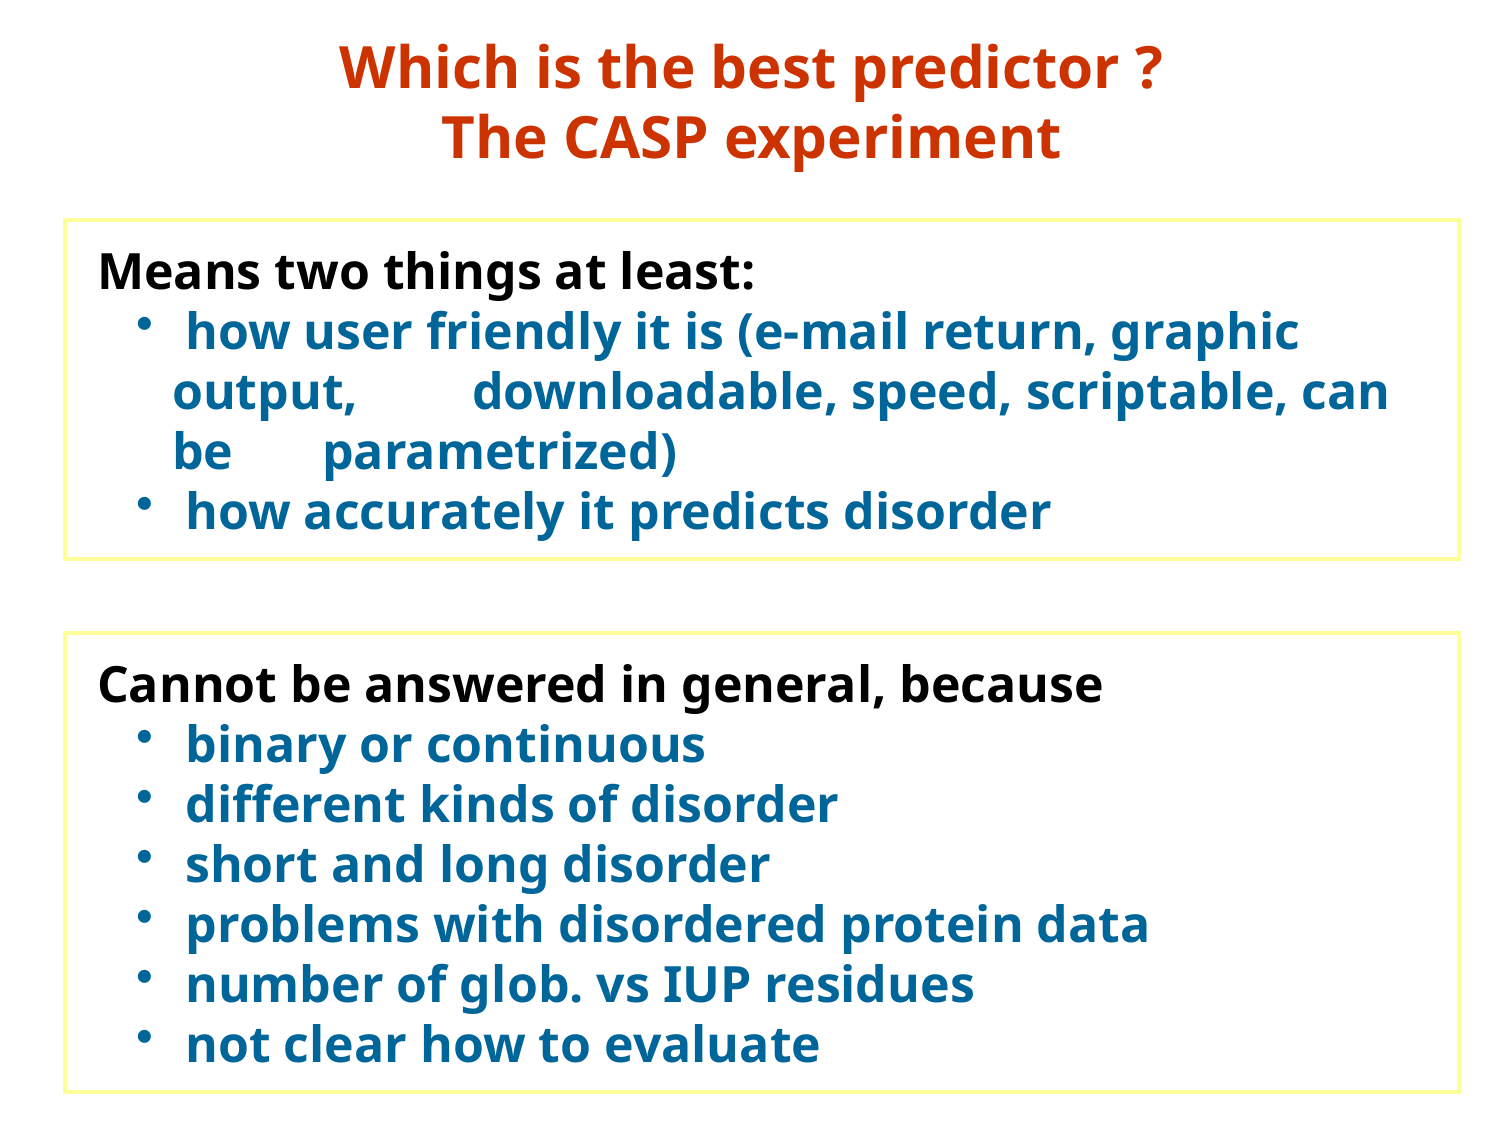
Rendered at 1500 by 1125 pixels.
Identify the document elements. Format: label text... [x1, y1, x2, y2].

text_box Cannot be answered in general, because binary or continuous different kinds of disorder short and long disorder problems with disordered protein data number of glob. vs IUP residues not clear how to evaluate [64, 633, 1459, 1093]
text_box Which is the best predictor ? The CASP experiment [325, 22, 1179, 178]
text_box Means two things at least: how user friendly it is (e-mail return, graphic output, downloadable, speed, scriptable, can be parametrized) how accurately it predicts disorder [64, 219, 1459, 559]
